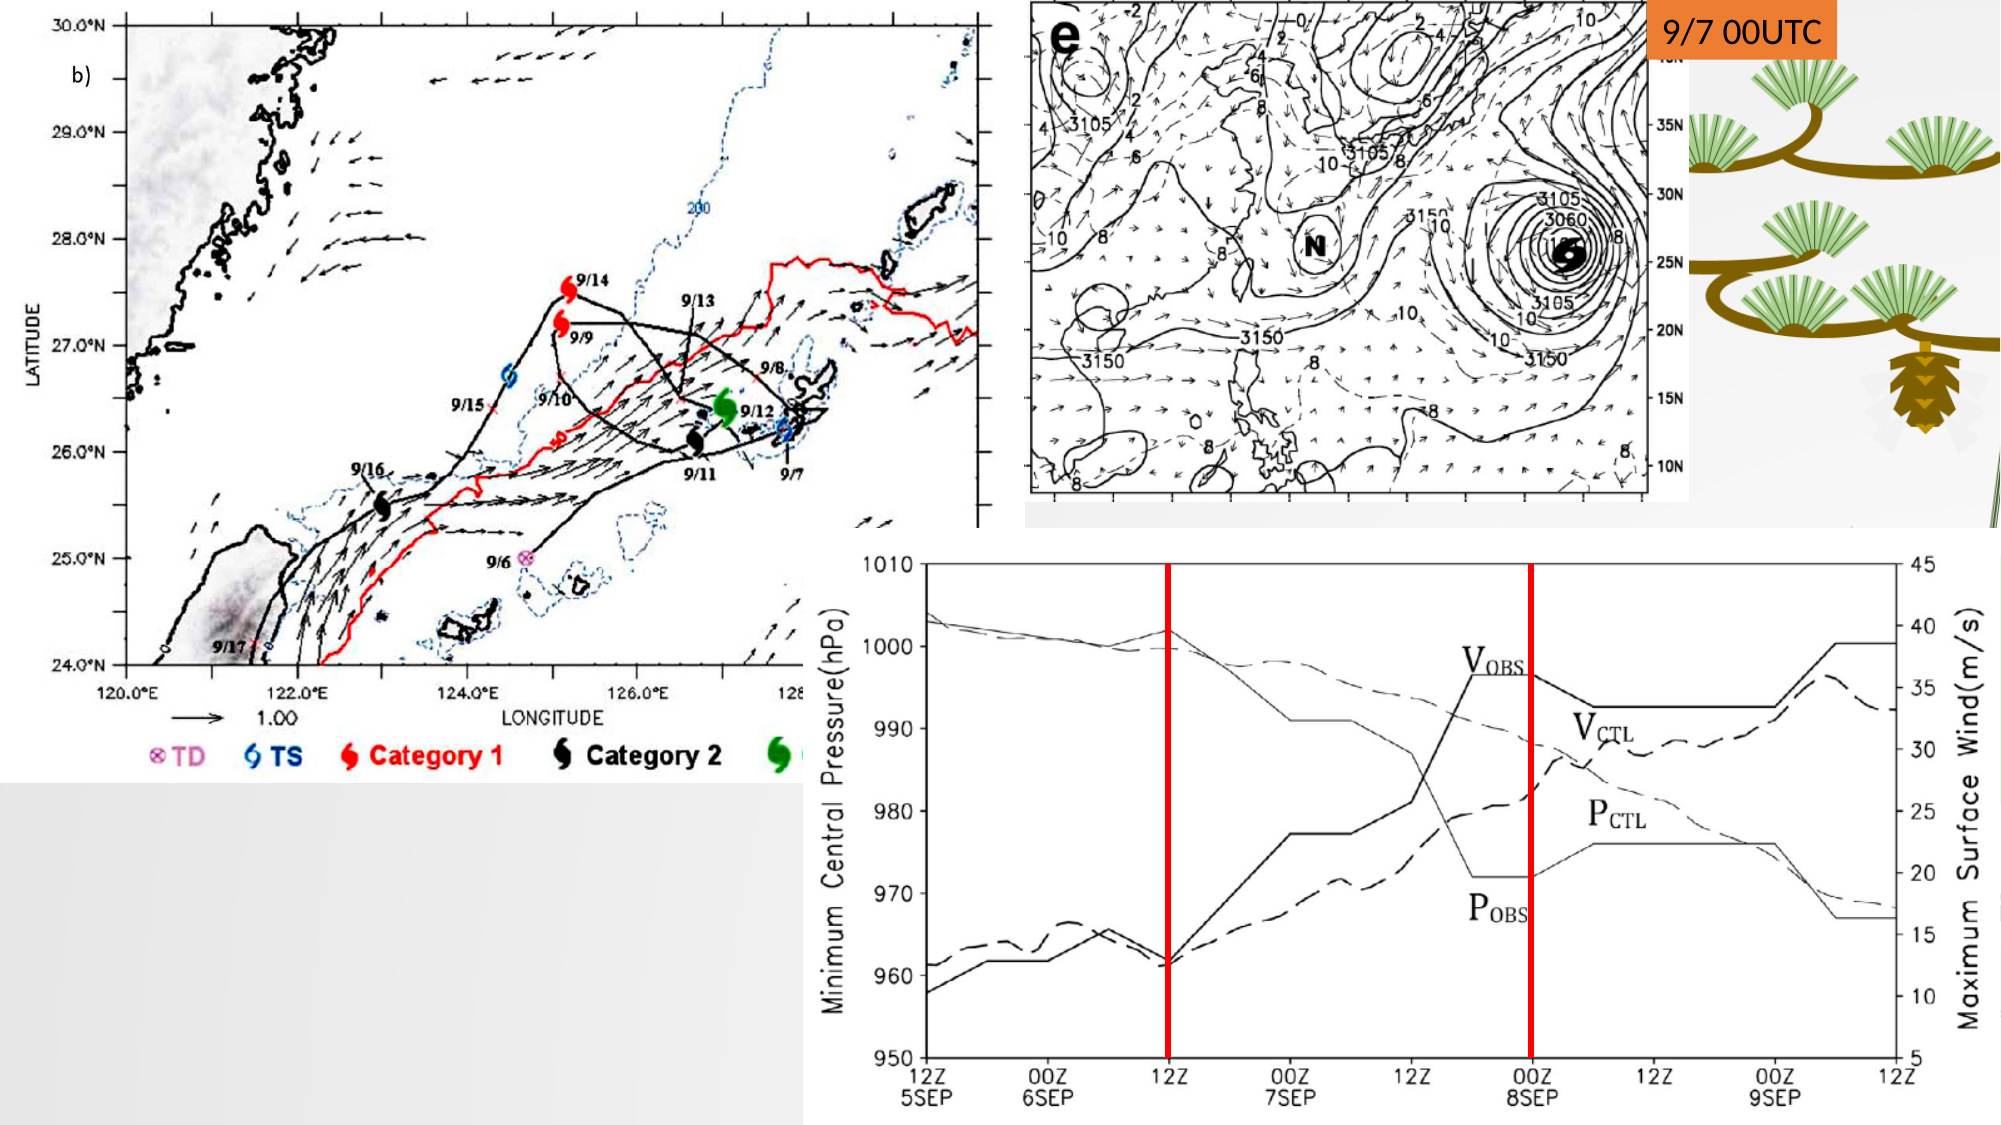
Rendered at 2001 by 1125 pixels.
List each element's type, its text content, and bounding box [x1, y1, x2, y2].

text_box 9/7 00UTC [1689, 0, 1838, 60]
picture [0, 0, 2001, 1125]
